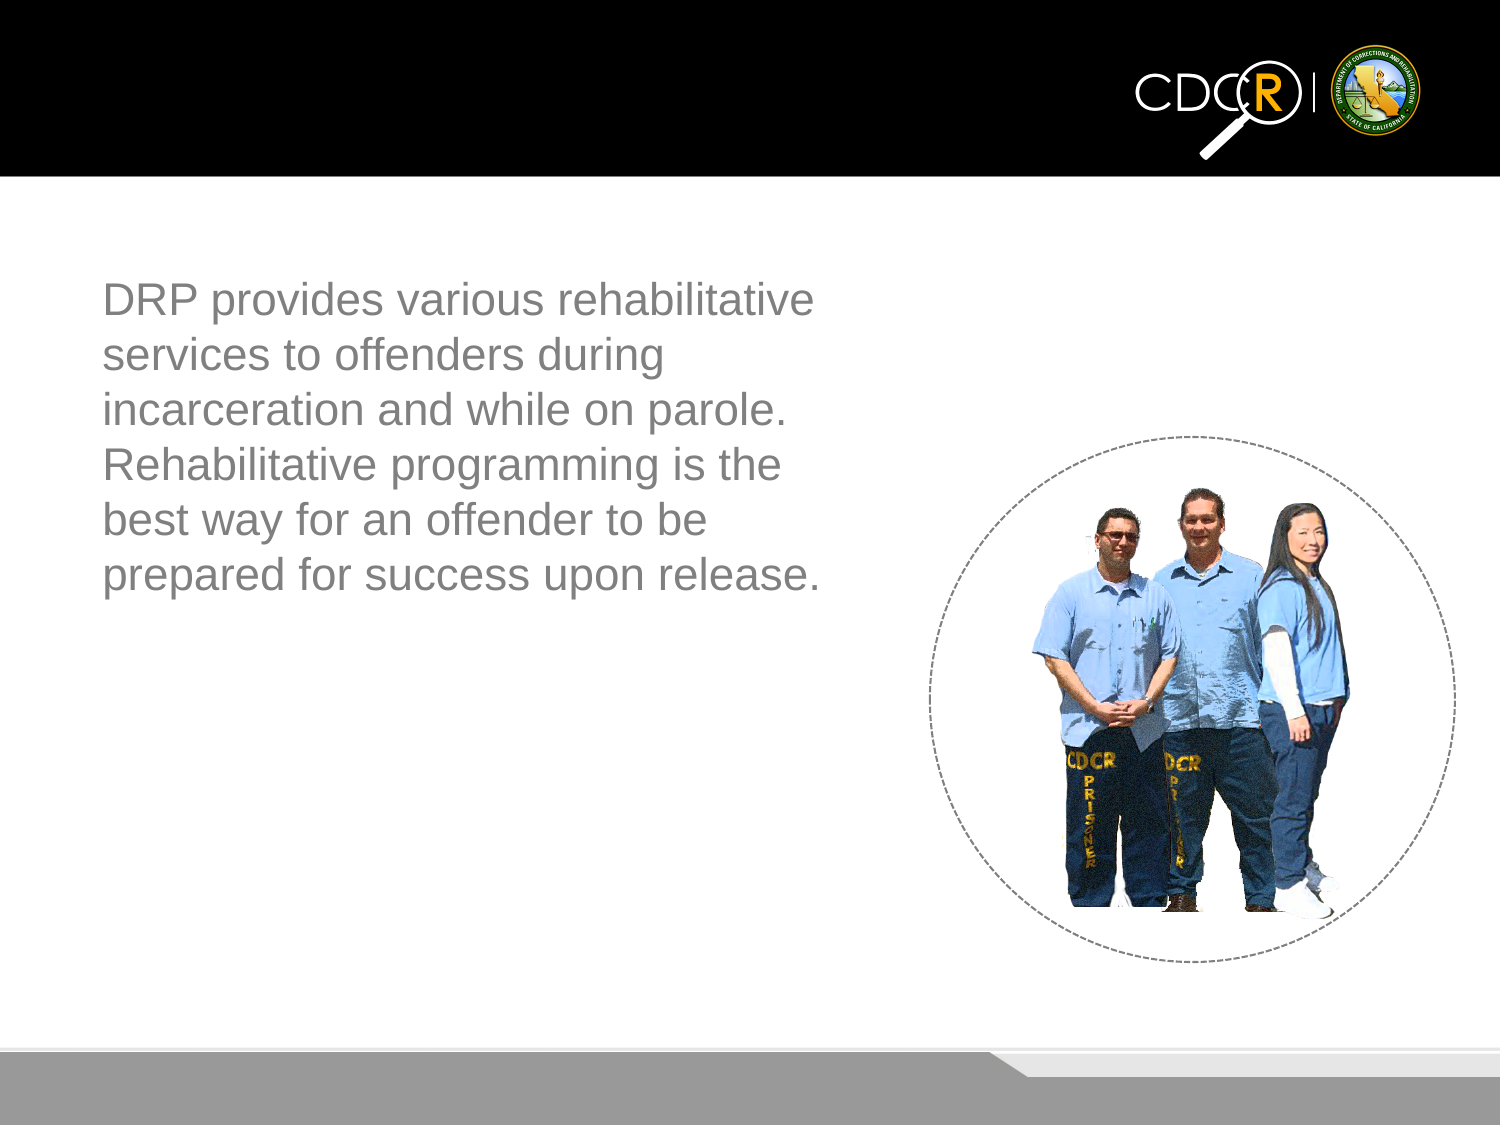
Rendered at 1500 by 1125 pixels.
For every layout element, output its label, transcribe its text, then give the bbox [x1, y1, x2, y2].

picture [0, 0, 1500, 1125]
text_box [929, 436, 1456, 963]
text_box DRP provides various rehabilitative services to offenders during incarceration and while on parole. Rehabilitative programming is the best way for an offender to be prepared for success upon release. [87, 262, 850, 608]
